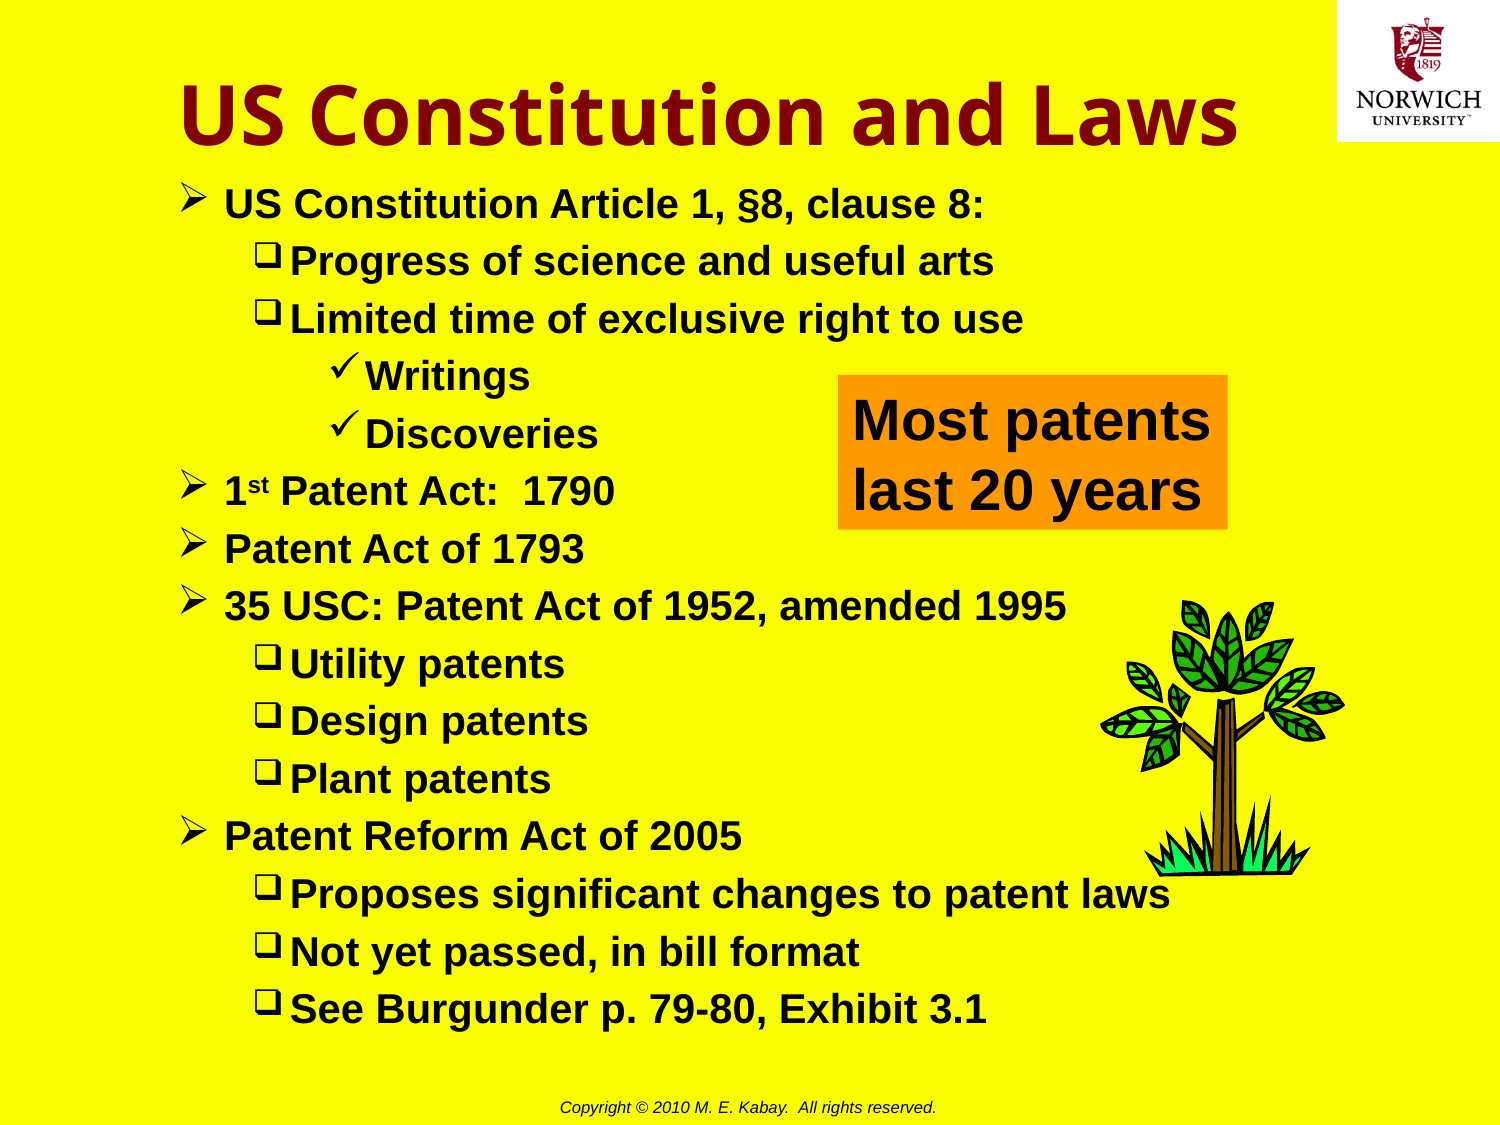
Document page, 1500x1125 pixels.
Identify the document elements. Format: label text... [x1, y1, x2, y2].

text_box Most patents last 20 years [838, 374, 1228, 530]
picture [1337, 0, 1500, 142]
list US Constitution Article 1, §8, clause 8: Progress of science and useful arts Limited time of exclusive right to use Writings Discoveries 1st Patent Act: 1790 Patent Act of 1793 35 USC: Patent Act of 1952, amended 1995 Utility patents Design patents Plant patents Patent Reform Act of 2005 Proposes significant changes to patent laws Not yet passed, in bill format See Burgunder p. 79-80, Exhibit 3.1 [161, 174, 1339, 1088]
picture [1099, 599, 1346, 877]
title US Constitution and Laws [161, 24, 1339, 174]
